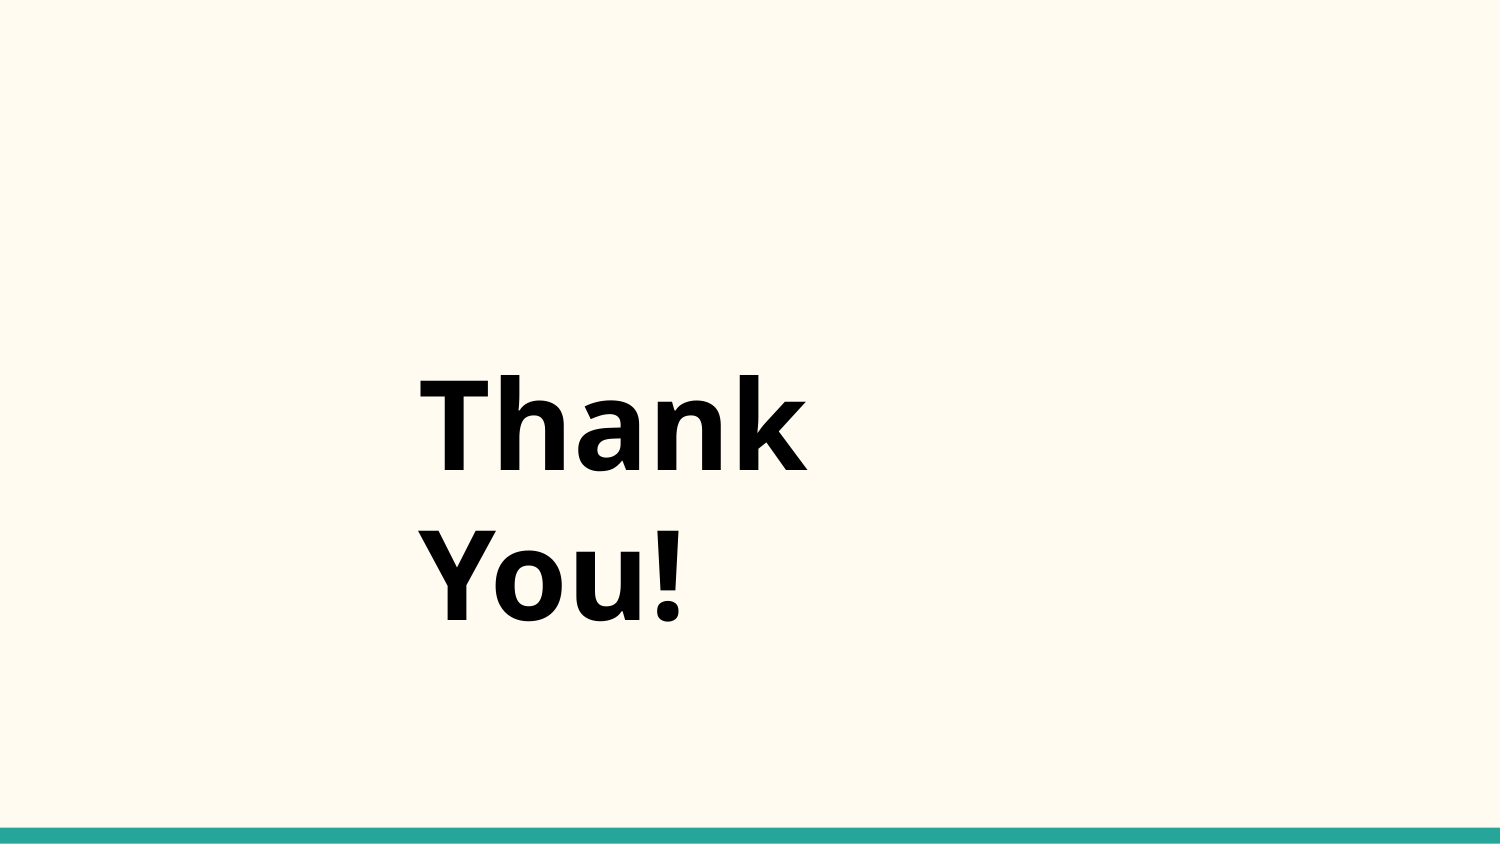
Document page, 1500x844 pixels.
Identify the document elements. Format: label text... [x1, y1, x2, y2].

text_box Thank You! [403, 330, 1097, 514]
